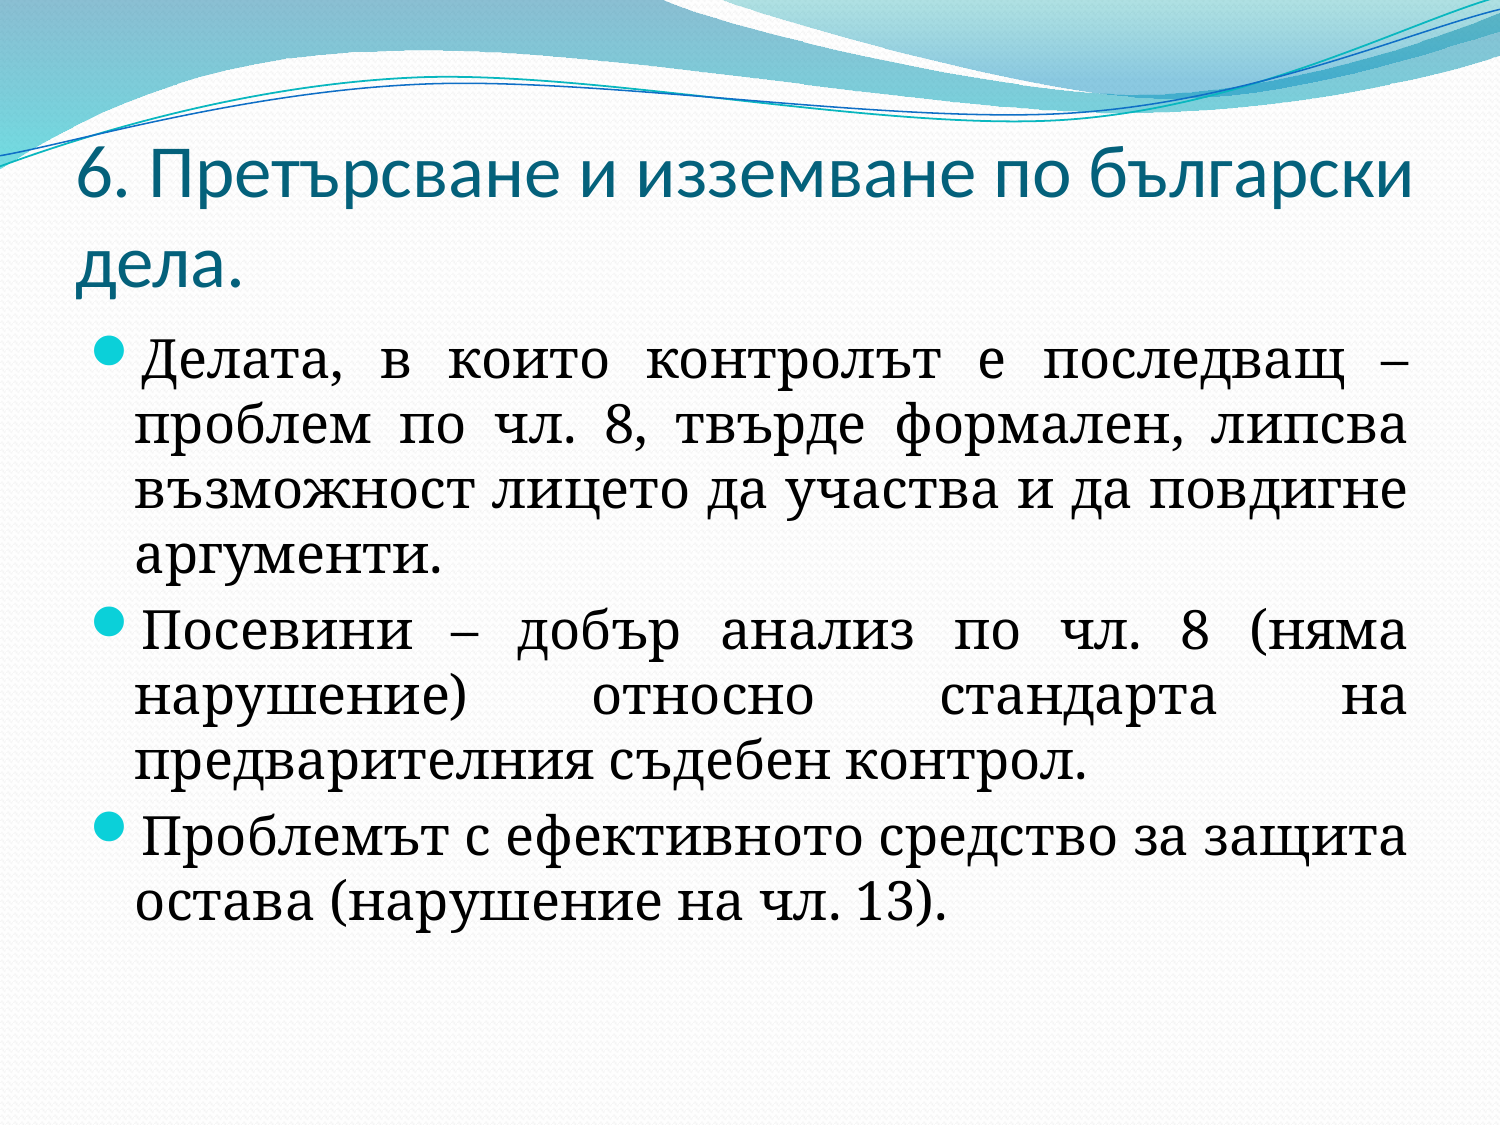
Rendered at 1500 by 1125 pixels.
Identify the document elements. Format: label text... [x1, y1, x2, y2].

list Делата, в които контролът е последващ – проблем по чл. 8, твърде формален, липсва възможност лицето да участва и да повдигне аргументи. Посевини – добър анализ по чл. 8 (няма нарушение) относно стандарта на предварителния съдебен контрол. Проблемът с ефективното средство за защита остава (нарушение на чл. 13). [75, 317, 1425, 1038]
title 6. Претърсване и изземване по български дела. [75, 115, 1425, 303]
